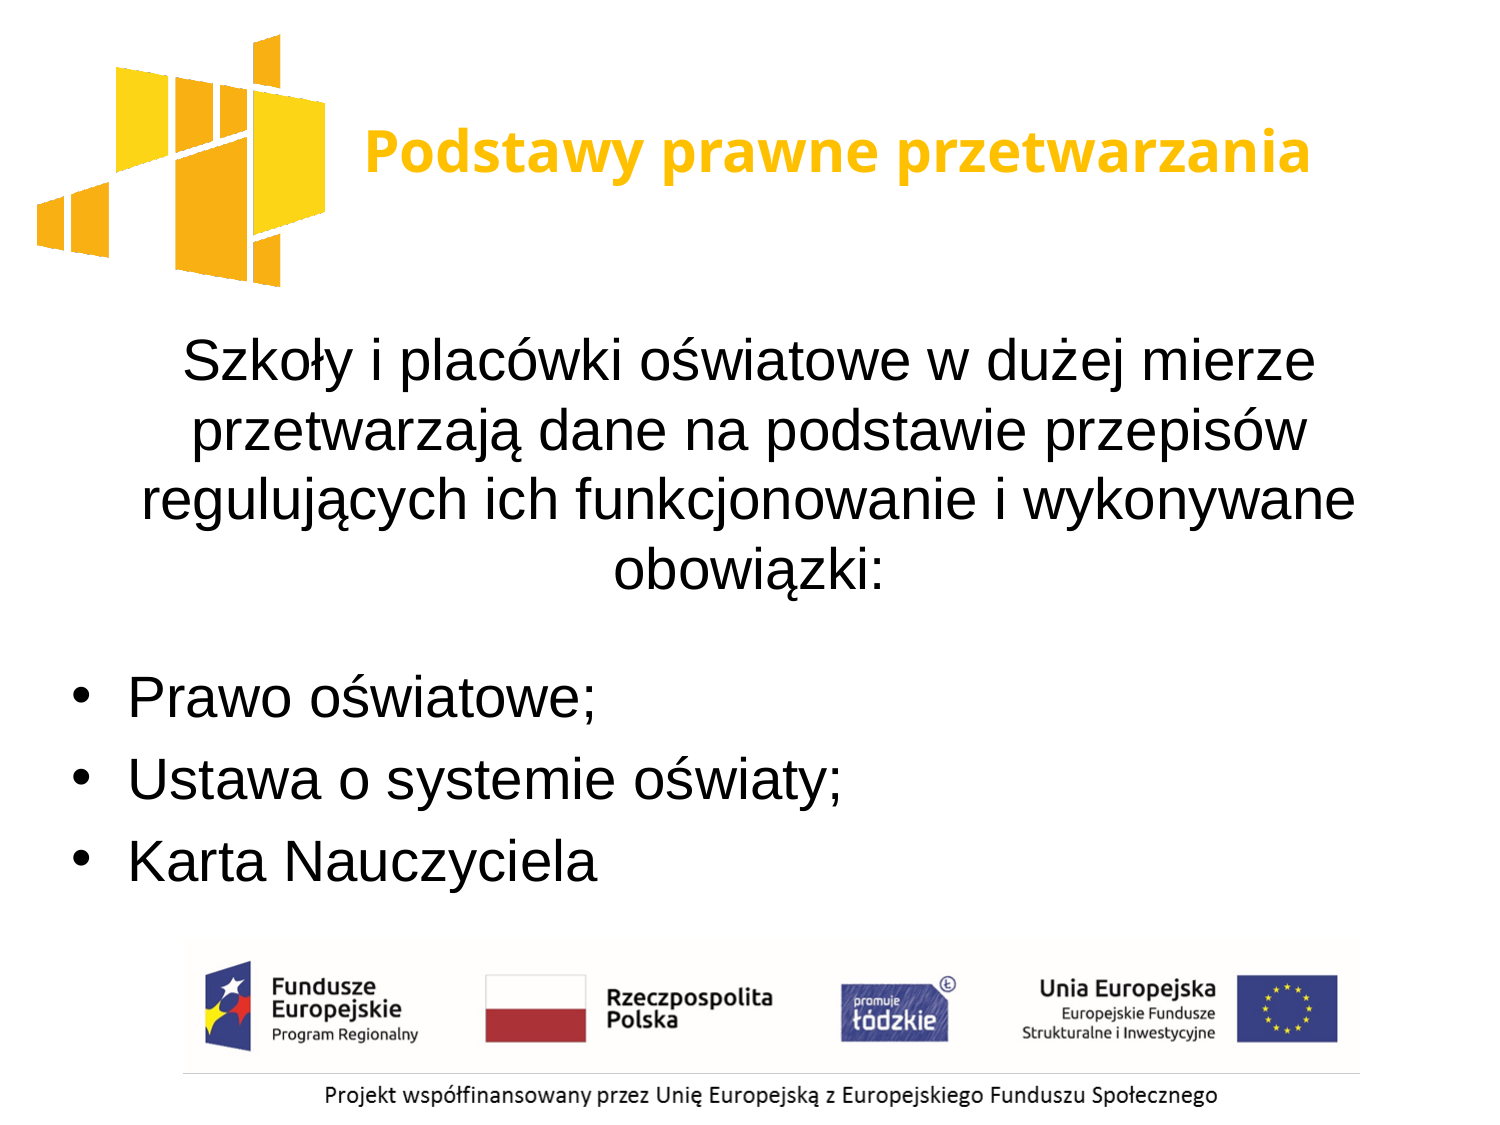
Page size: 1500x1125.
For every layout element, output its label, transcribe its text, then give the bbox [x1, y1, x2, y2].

list Szkoły i placówki oświatowe w dużej mierze przetwarzają dane na podstawie przepisów regulujących ich funkcjonowanie i wykonywane obowiązki: Prawo oświatowe; Ustawa o systemie oświaty; Karta Nauczyciela [56, 314, 1444, 929]
title Podstawy prawne przetwarzania [348, 55, 1436, 243]
picture [183, 938, 1360, 1125]
picture [37, 34, 325, 287]
